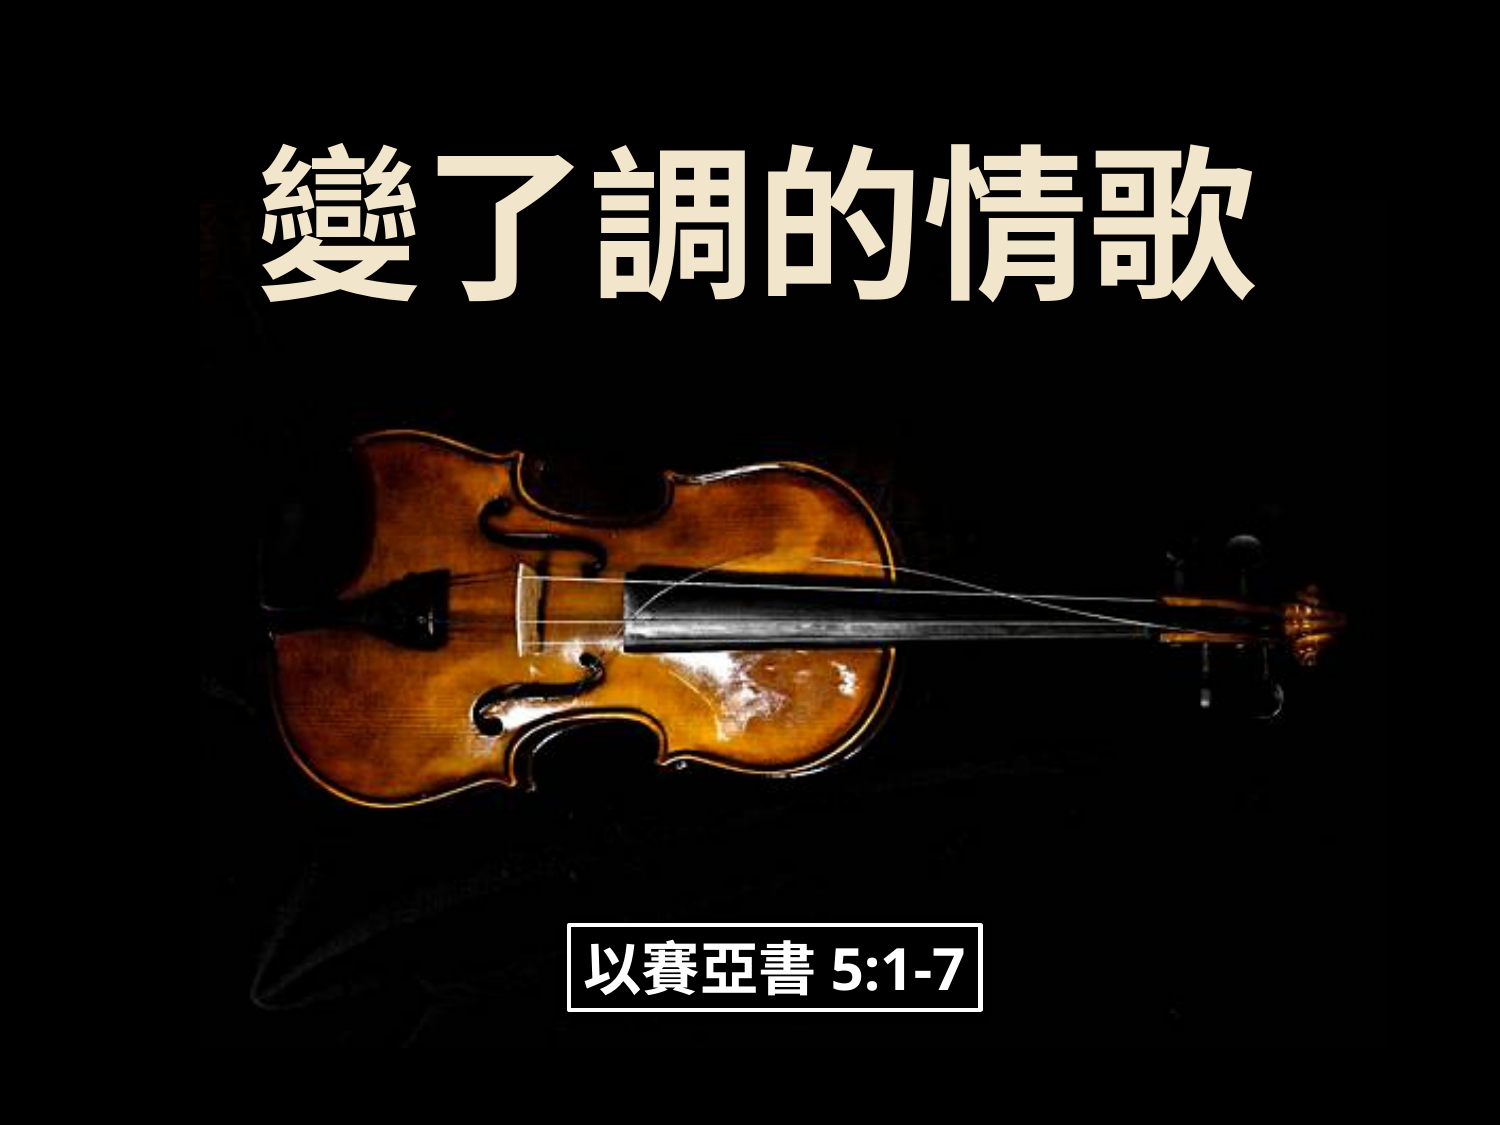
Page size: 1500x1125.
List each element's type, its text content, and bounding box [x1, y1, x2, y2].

picture [199, 199, 1388, 1048]
text_box 變了調的情歌 [124, 112, 1388, 328]
